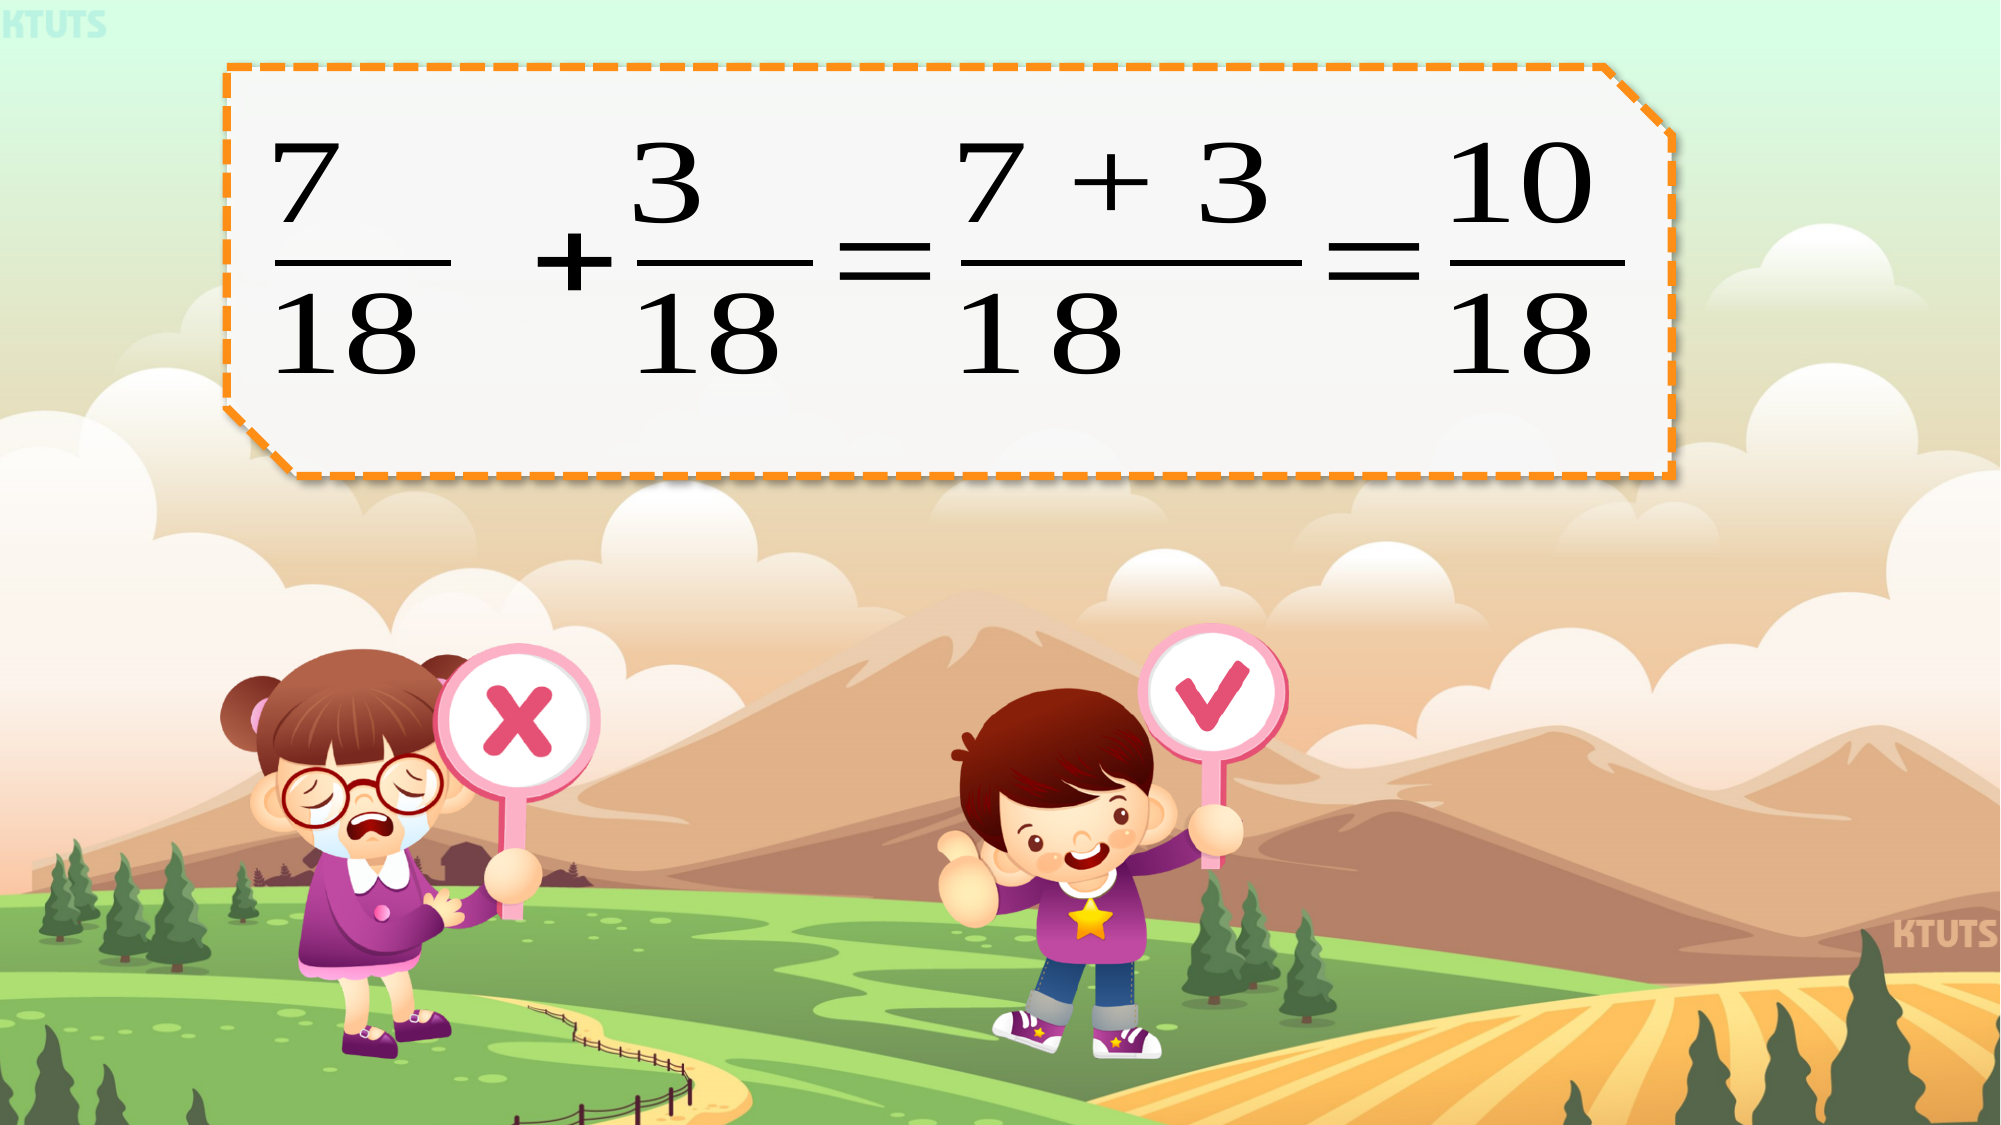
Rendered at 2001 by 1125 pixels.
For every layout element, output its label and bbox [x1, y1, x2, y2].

picture [0, 0, 2001, 1125]
text_box [226, 66, 1672, 476]
